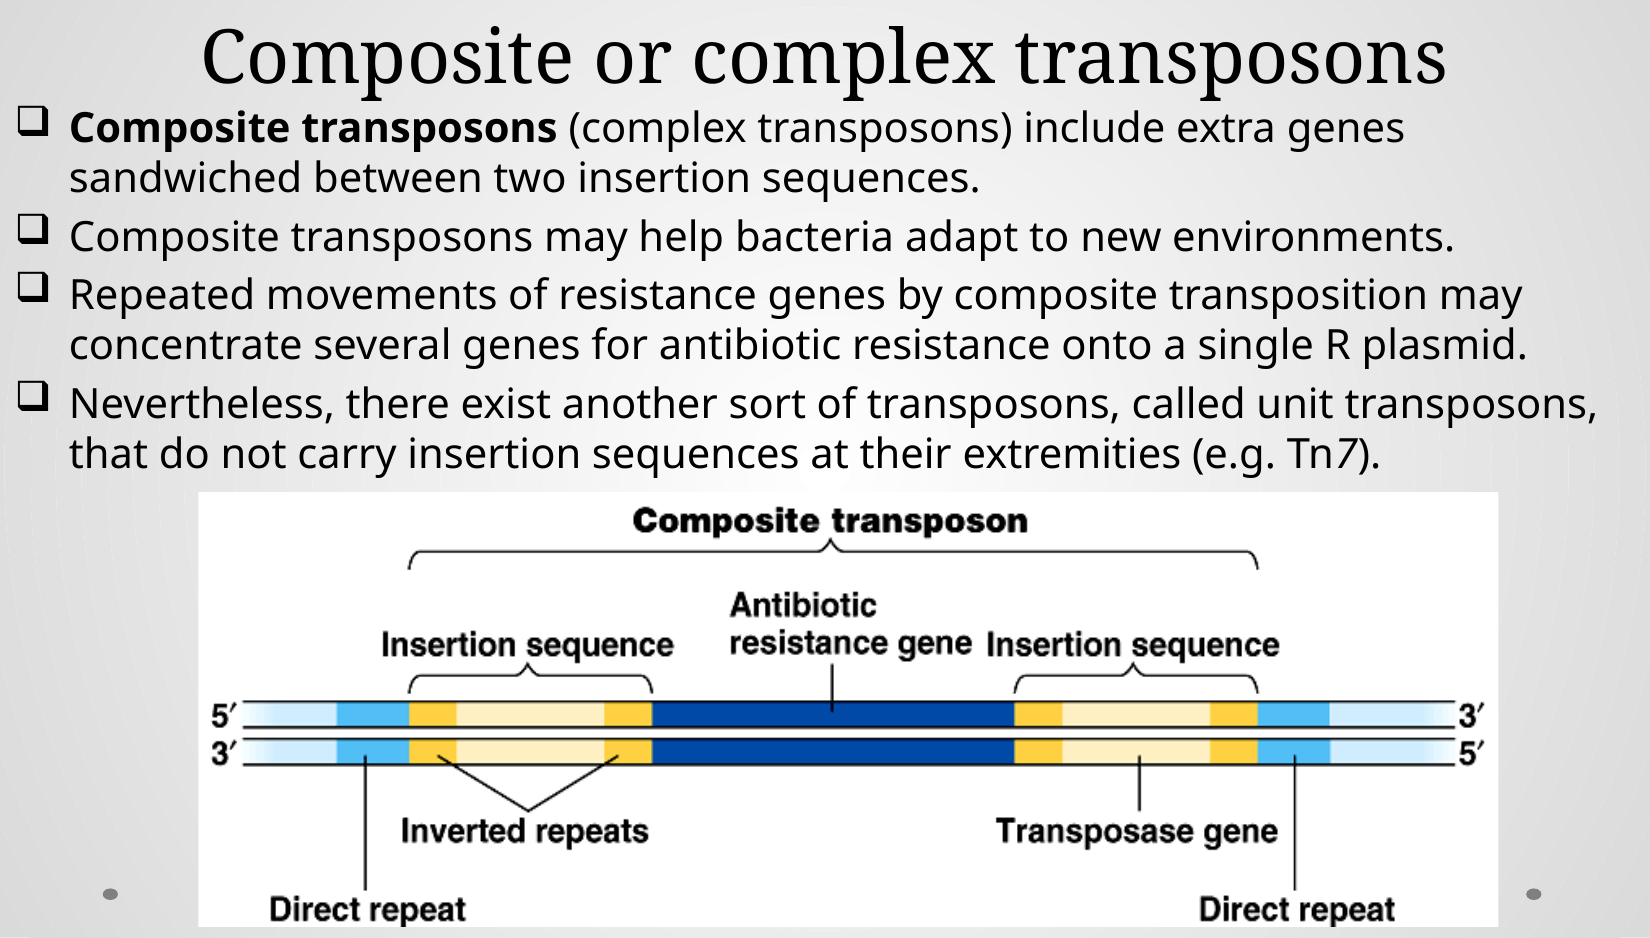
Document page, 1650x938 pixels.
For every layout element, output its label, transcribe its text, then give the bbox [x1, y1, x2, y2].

title Composite or complex transposons [82, 0, 1568, 93]
picture [198, 492, 1499, 927]
list Composite transposons (complex transposons) include extra genes sandwiched between two insertion sequences. Composite transposons may help bacteria adapt to new environments. Repeated movements of resistance genes by composite transposition may concentrate several genes for antibiotic resistance onto a single R plasmid. Nevertheless, there exist another sort of transposons, called unit transposons, that do not carry insertion sequences at their extremities (e.g. Tn7). [0, 93, 1650, 869]
